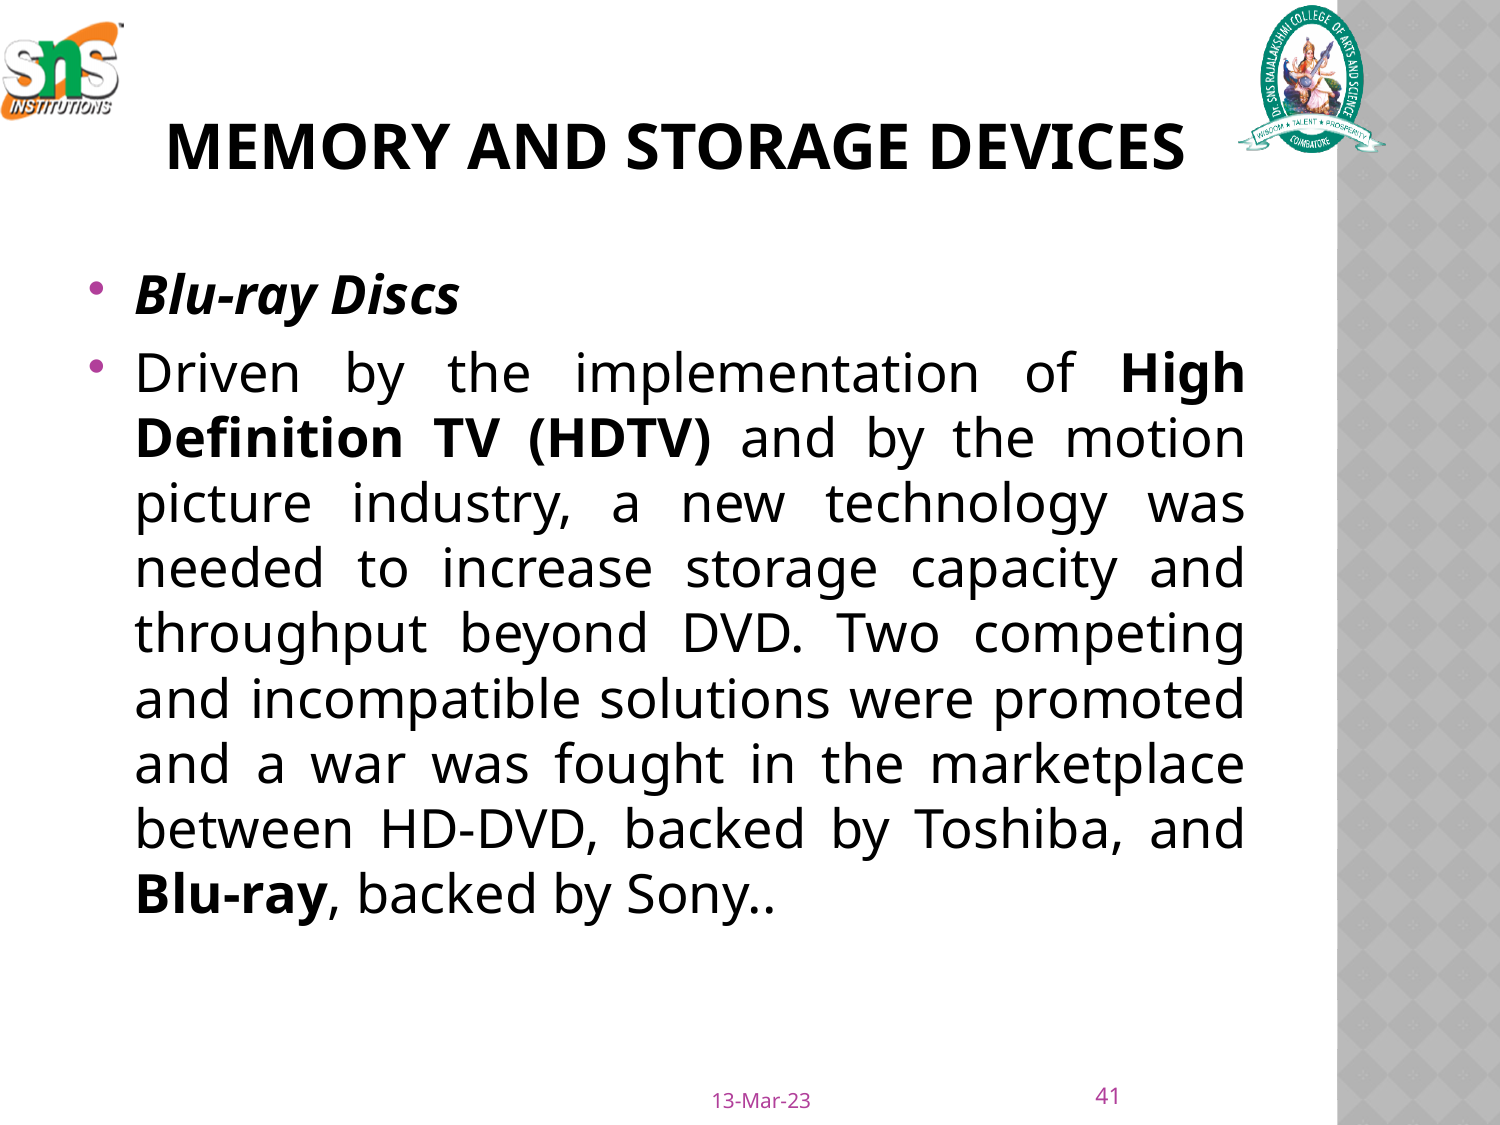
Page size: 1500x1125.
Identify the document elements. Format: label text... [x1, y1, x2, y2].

slide_number 41 [1025, 1075, 1122, 1113]
picture [0, 20, 125, 122]
title Memory and Storage Devices [82, 58, 1270, 182]
picture [1238, 5, 1387, 153]
list Blu-ray Discs Driven by the implementation of High Definition TV (HDTV) and by the motion picture industry, a new technology was needed to increase storage capacity and throughput beyond DVD. Two competing and incompatible solutions were promoted and a war was fought in the marketplace between HD-DVD, backed by Toshiba, and Blu-ray, backed by Sony.. [75, 175, 1263, 1059]
slide_number 13-Mar-23 [696, 1075, 1025, 1113]
